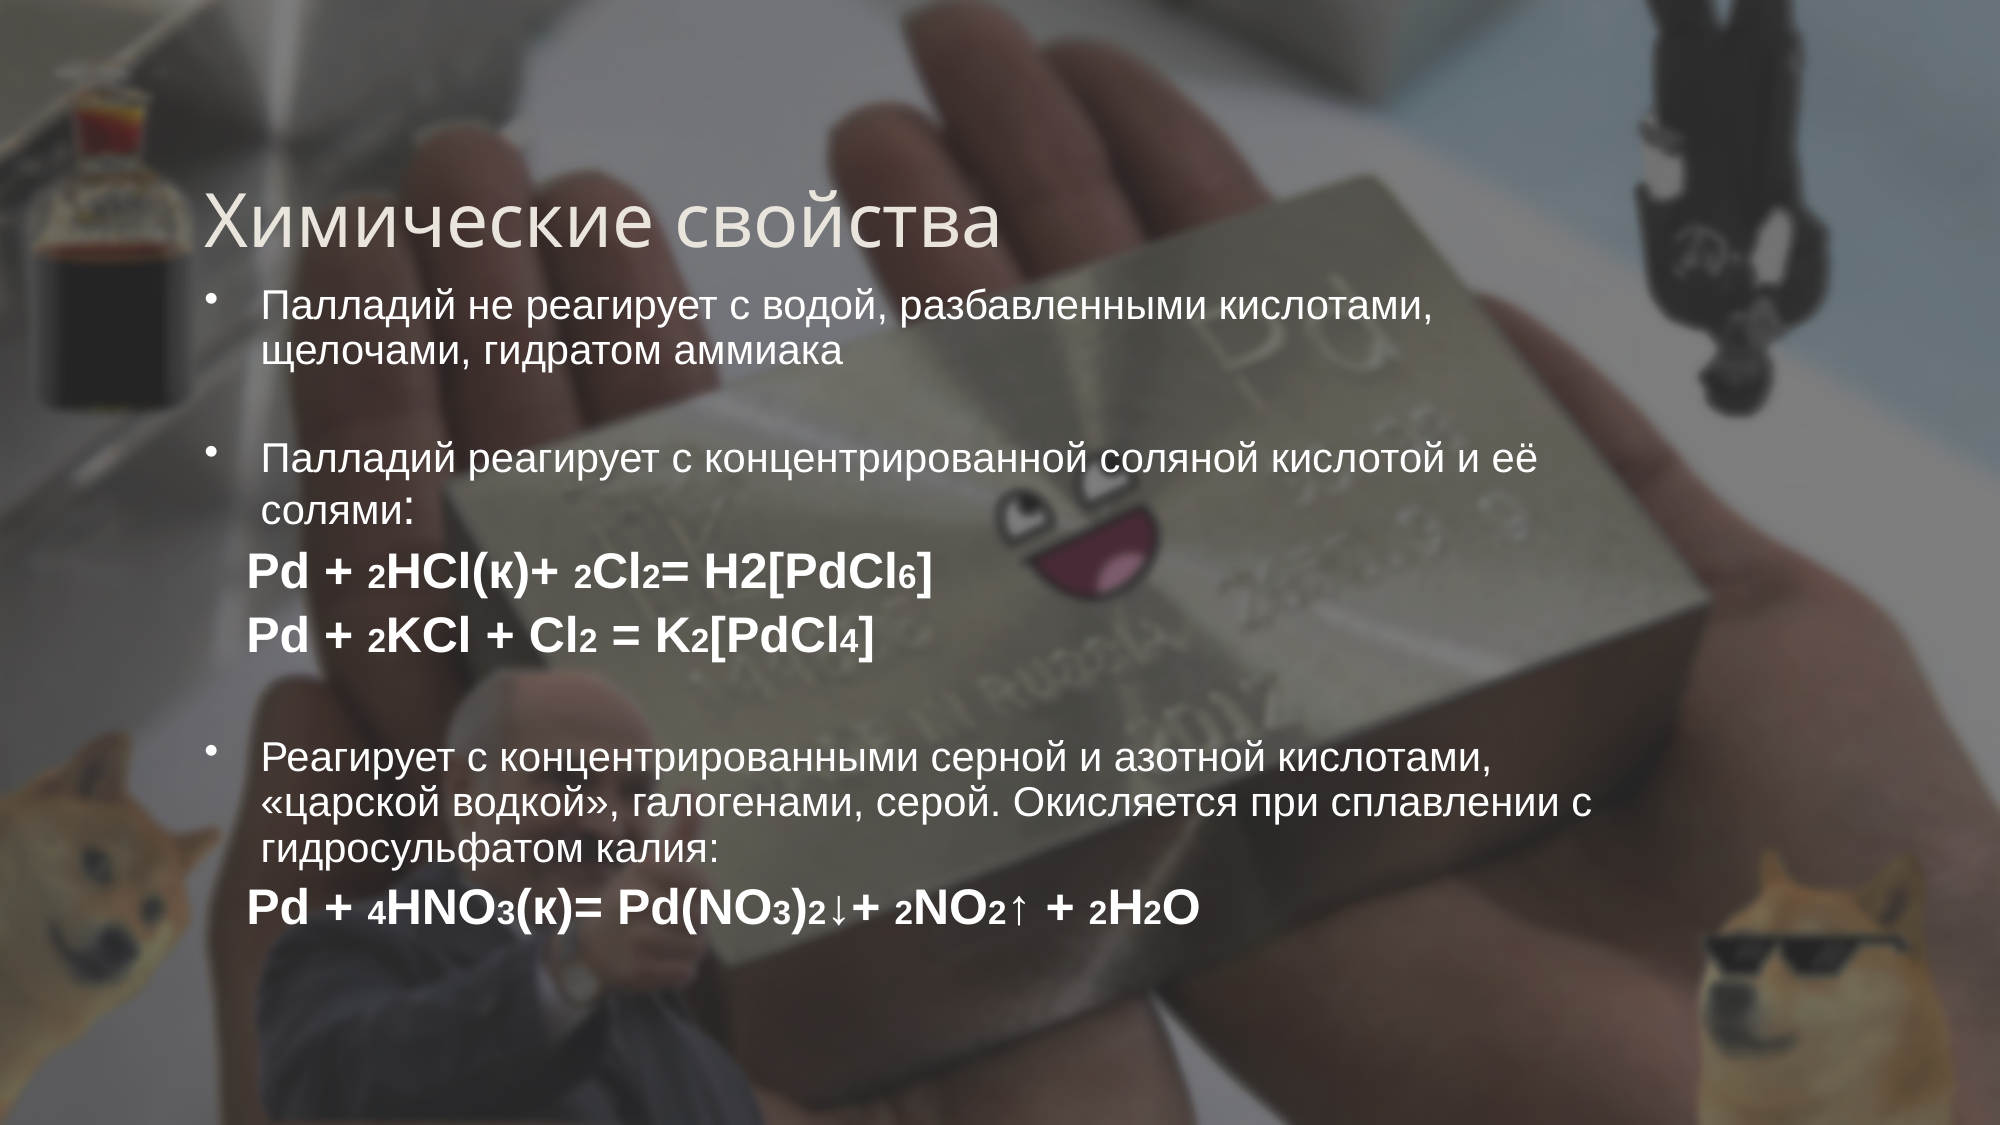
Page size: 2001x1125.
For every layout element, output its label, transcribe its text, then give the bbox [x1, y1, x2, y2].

list Палладий не реагирует с водой, разбавленными кислотами, щелочами, гидратом аммиака Палладий реагирует с концентрированной соляной кислотой и её солями: Pd + 2HCl(к)+ 2Cl2= H2[PdCl6] Pd + 2KCl + Cl2 = K2[PdCl4] Реагирует с концентрированными серной и азотной кислотами, «царской водкой», галогенами, серой. Окисляется при сплавлении с гидросульфатом калия: Pd + 4HNO3(к)= Pd(NO3)2↓+ 2NO2↑ + 2H2O [189, 275, 1638, 988]
title Химические свойства [189, 159, 1627, 275]
